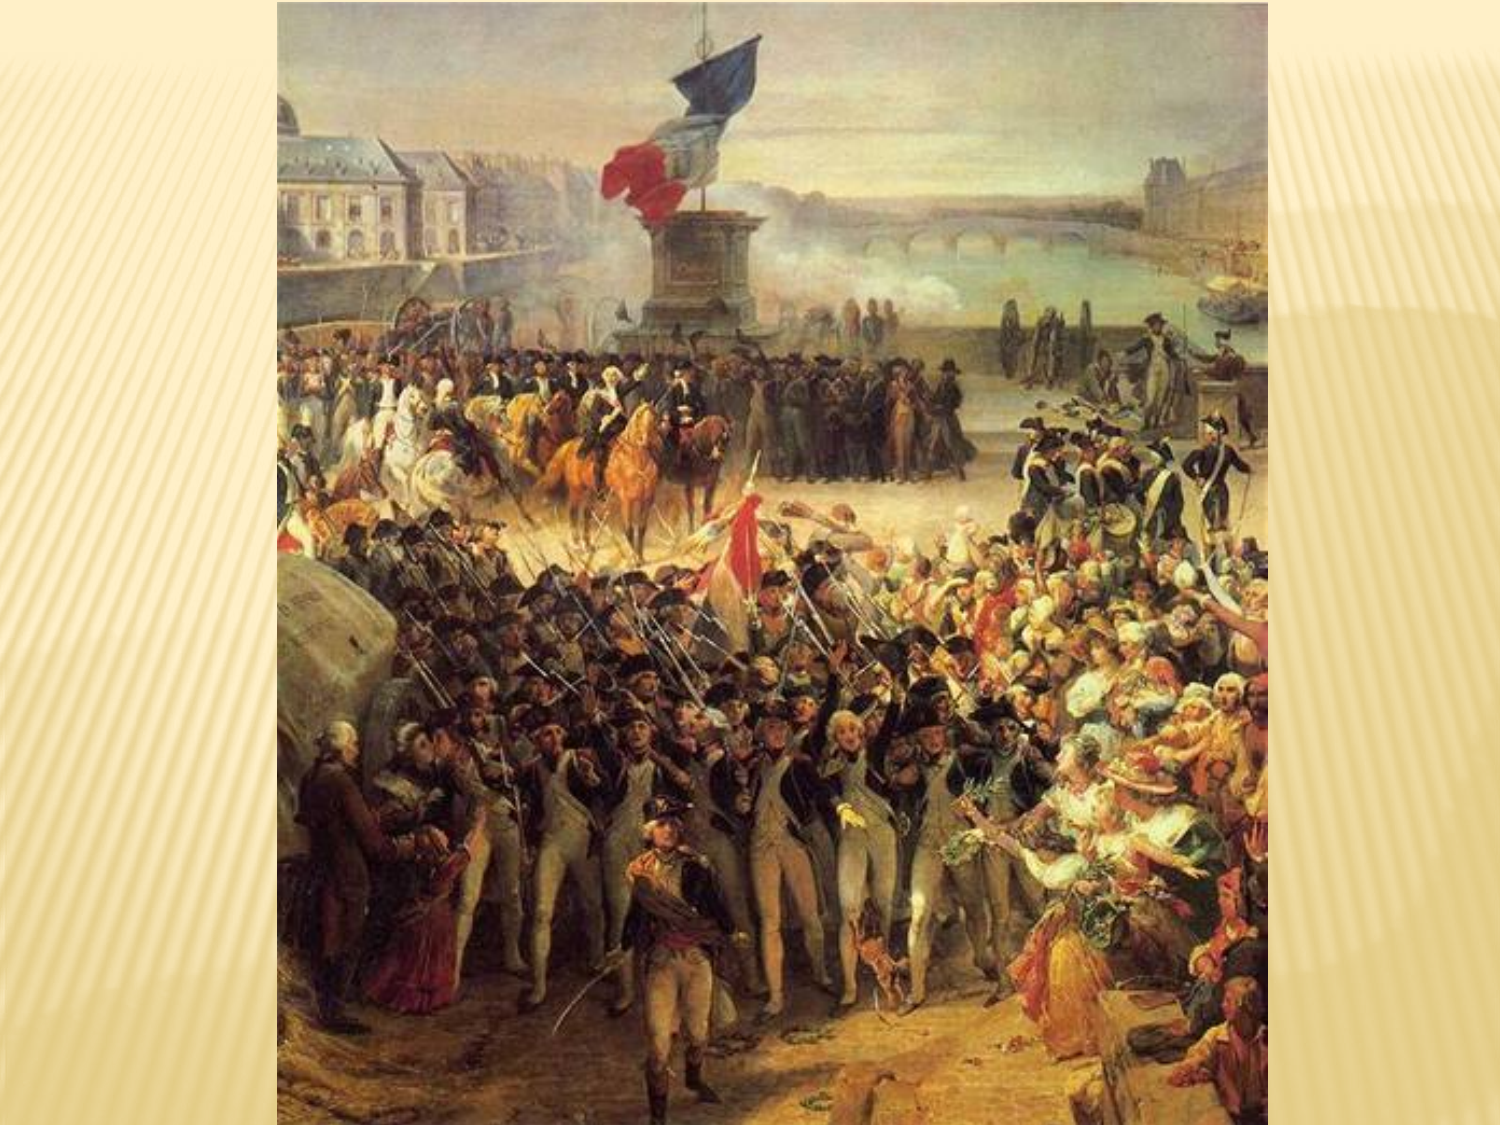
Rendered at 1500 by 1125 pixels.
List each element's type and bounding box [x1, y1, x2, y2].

picture [277, 2, 1269, 1125]
